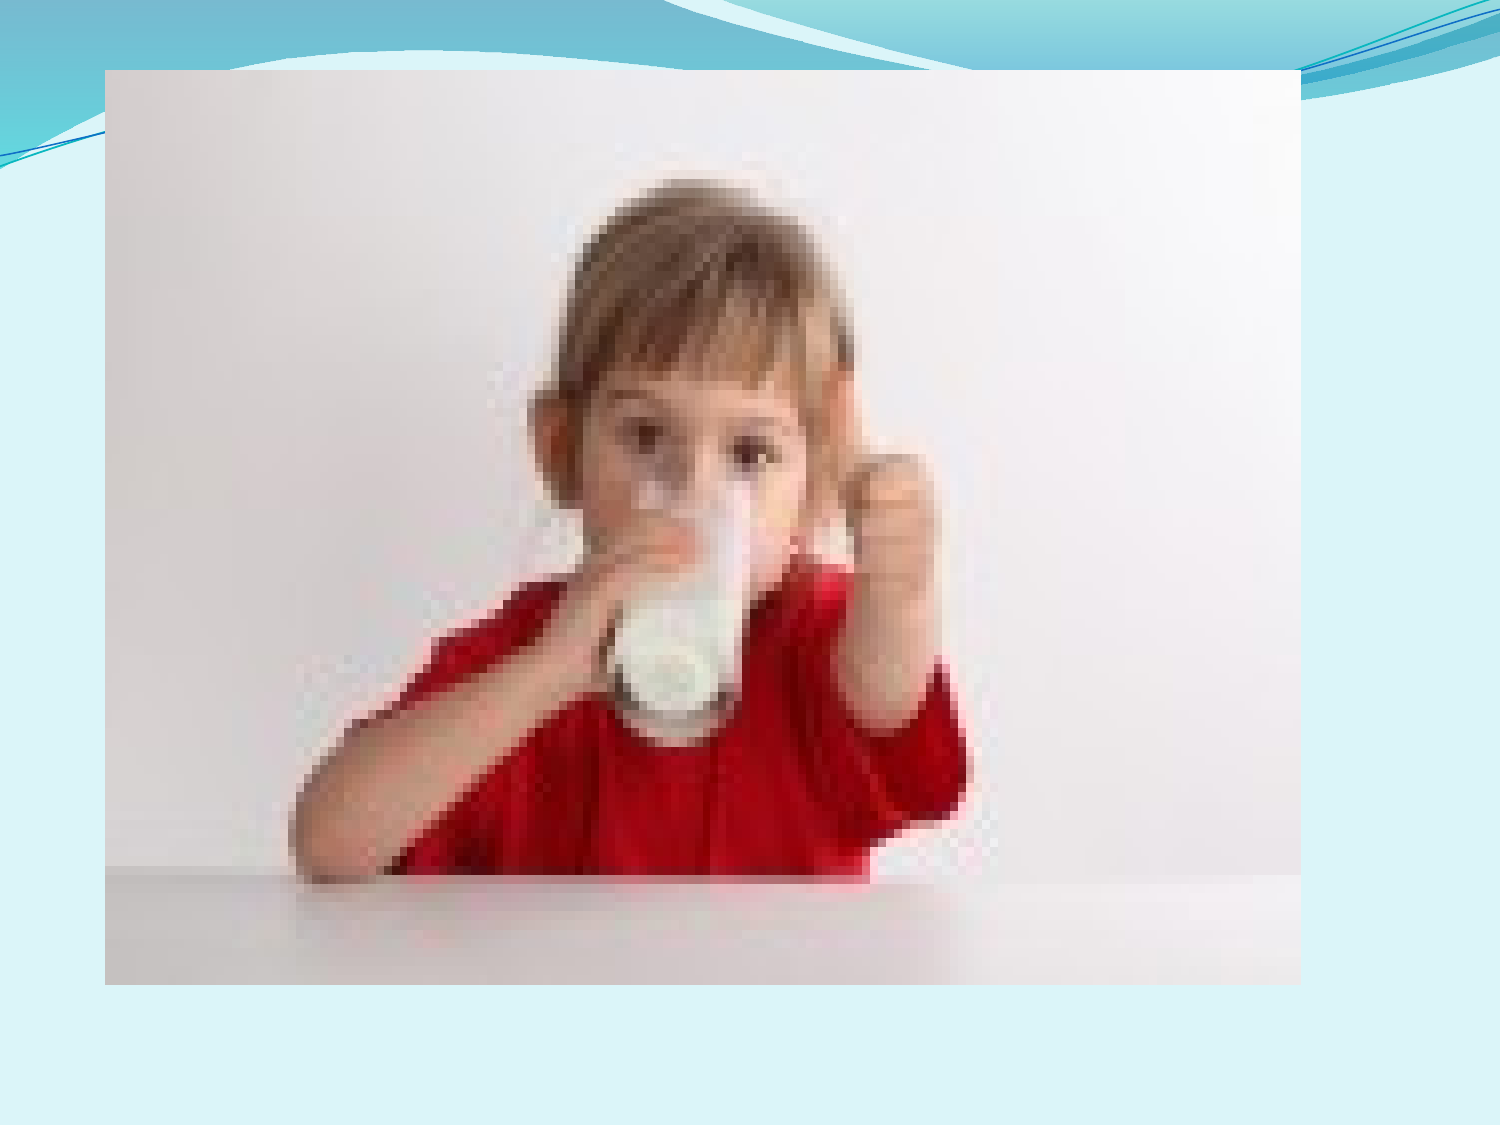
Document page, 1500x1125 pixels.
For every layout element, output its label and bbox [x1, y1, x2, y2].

picture [105, 70, 1302, 985]
